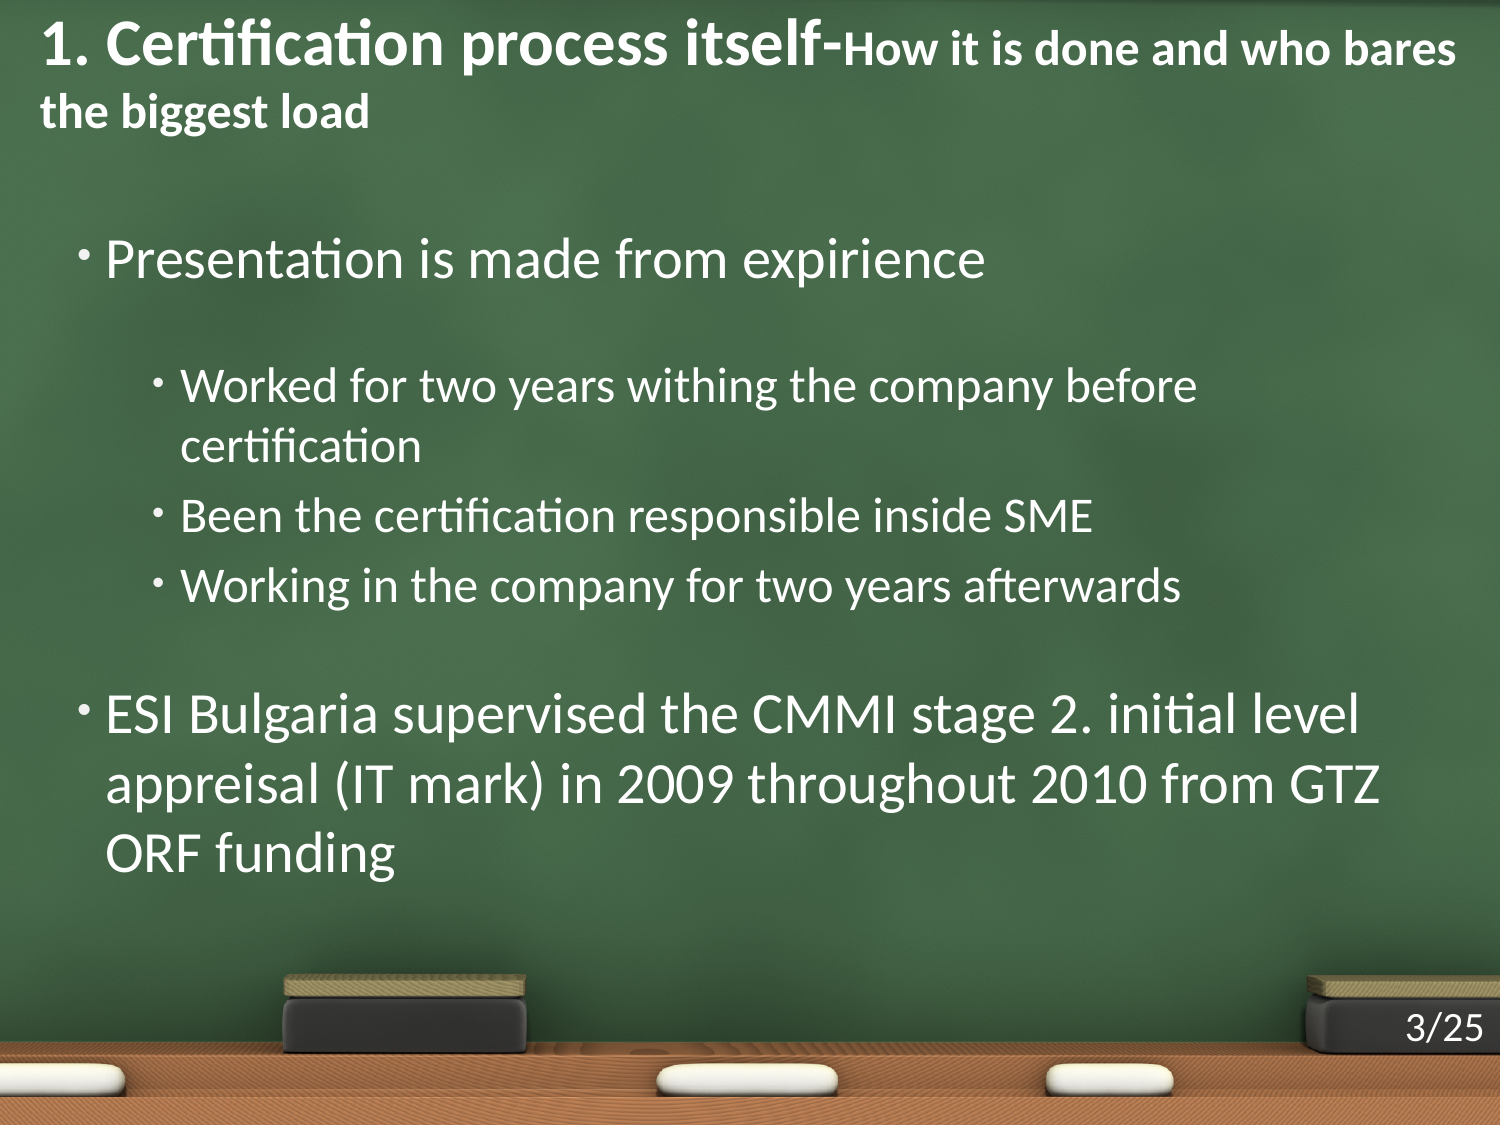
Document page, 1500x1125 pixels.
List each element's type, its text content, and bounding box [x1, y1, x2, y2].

text_box 3/25 [1250, 987, 1500, 1063]
picture [0, 0, 1500, 1125]
text_box Presentation is made from expirience Worked for two years withing the company before certification Been the certification responsible inside SME Working in the company for two years afterwards ESI Bulgaria supervised the CMMI stage 2. initial level appreisal (IT mark) in 2009 throughout 2010 from GTZ ORF funding [62, 212, 1425, 955]
title 1. Certification process itself-How it is done and who bares the biggest load [24, 0, 1500, 138]
